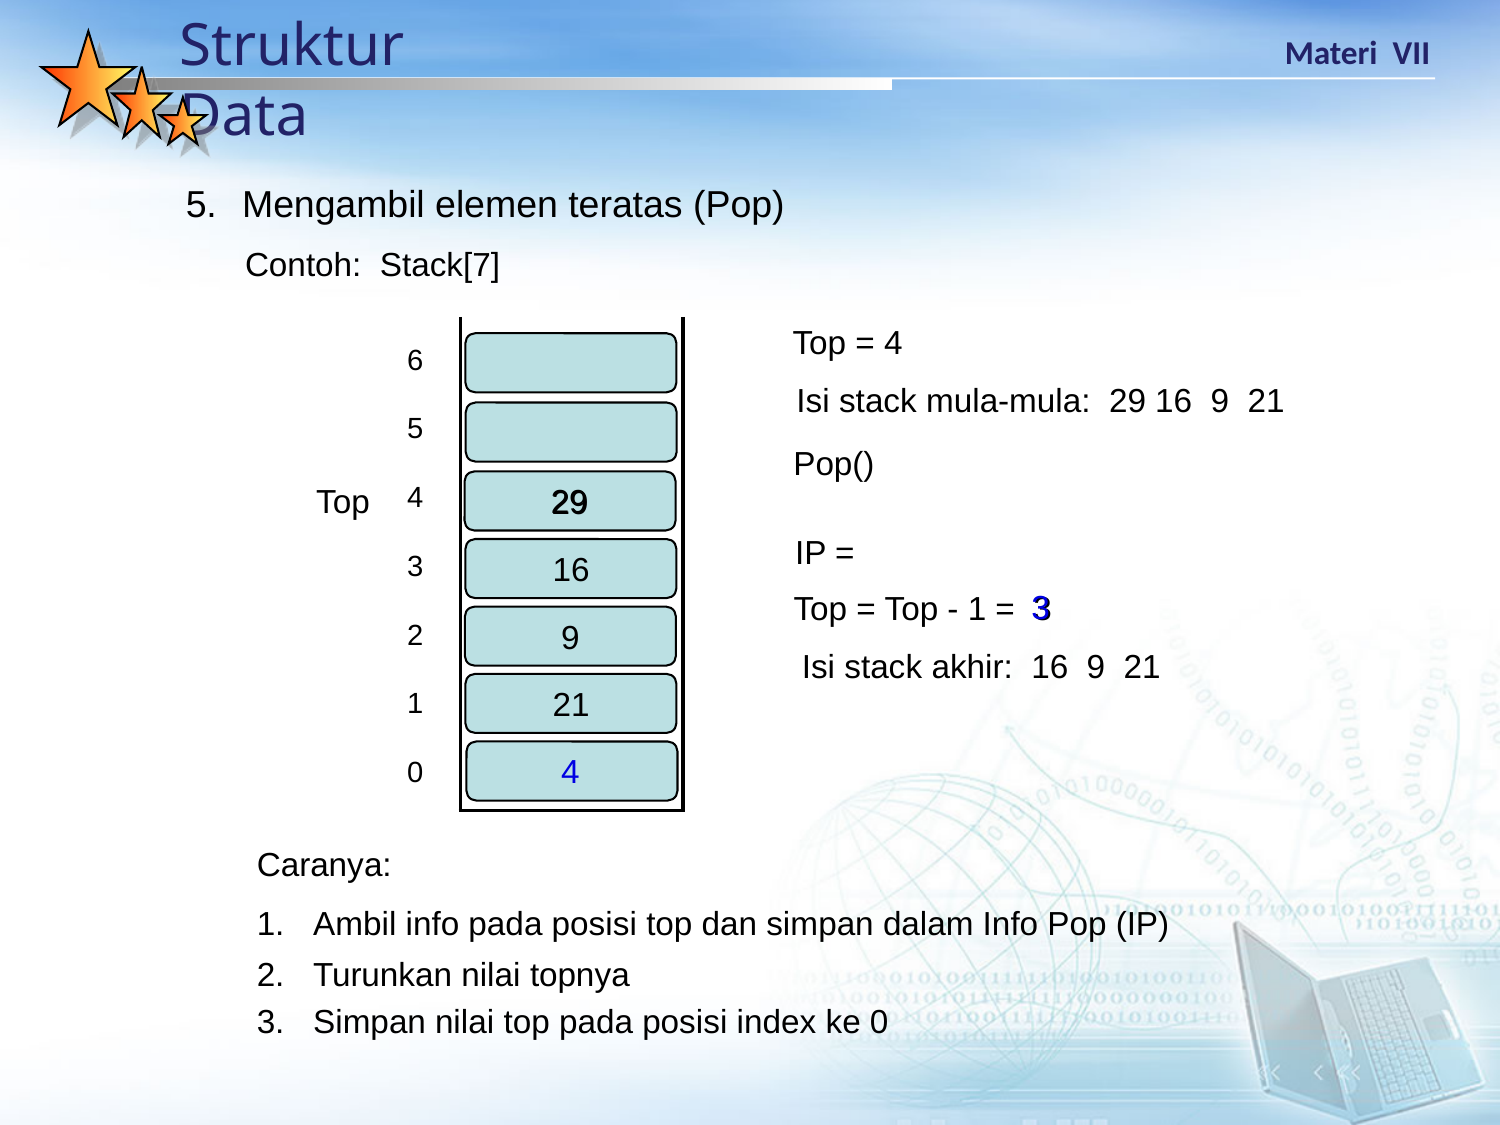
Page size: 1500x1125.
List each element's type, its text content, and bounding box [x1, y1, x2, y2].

table_cell 0 [372, 749, 456, 817]
text_box 29 [536, 472, 603, 528]
text_box [465, 333, 677, 393]
text_box 29 [465, 471, 676, 531]
text_box Top = Top - 1 = 3 [778, 579, 1068, 635]
text_box Contoh: Stack[7] [230, 235, 561, 291]
table_cell 2 [372, 611, 455, 680]
text_box 3 [1016, 579, 1065, 634]
text_box Isi stack mula-mula: 29 16 9 21 [781, 371, 1301, 427]
text_box 9 [465, 606, 676, 666]
text_box 5. Mengambil elemen teratas (Pop) [171, 172, 1365, 233]
text_box 4 [546, 742, 595, 798]
table_cell 5 [372, 406, 455, 474]
text_box 16 [465, 538, 677, 599]
text_box 3. Simpan nilai top pada posisi index ke 0 [242, 992, 1282, 1048]
text_box Pop() [778, 434, 968, 490]
table_header 6 [372, 337, 455, 404]
text_box Top [301, 473, 385, 528]
table_cell 4 [372, 474, 455, 542]
text_box 2. Turunkan nilai topnya [242, 945, 1010, 992]
text_box Caranya: [242, 835, 431, 891]
text_box 21 [465, 673, 677, 733]
picture [0, 0, 1500, 1125]
text_box Isi stack akhir: 16 9 21 [787, 638, 1177, 693]
text_box Top = 4 [777, 314, 918, 370]
text_box [465, 402, 677, 462]
table_cell 3 [372, 542, 455, 611]
text_box IP = [780, 523, 916, 579]
text_box [466, 741, 678, 801]
table_cell 1 [372, 680, 455, 749]
text_box 1. Ambil info pada posisi top dan simpan dalam Info Pop (IP) [242, 894, 1400, 950]
